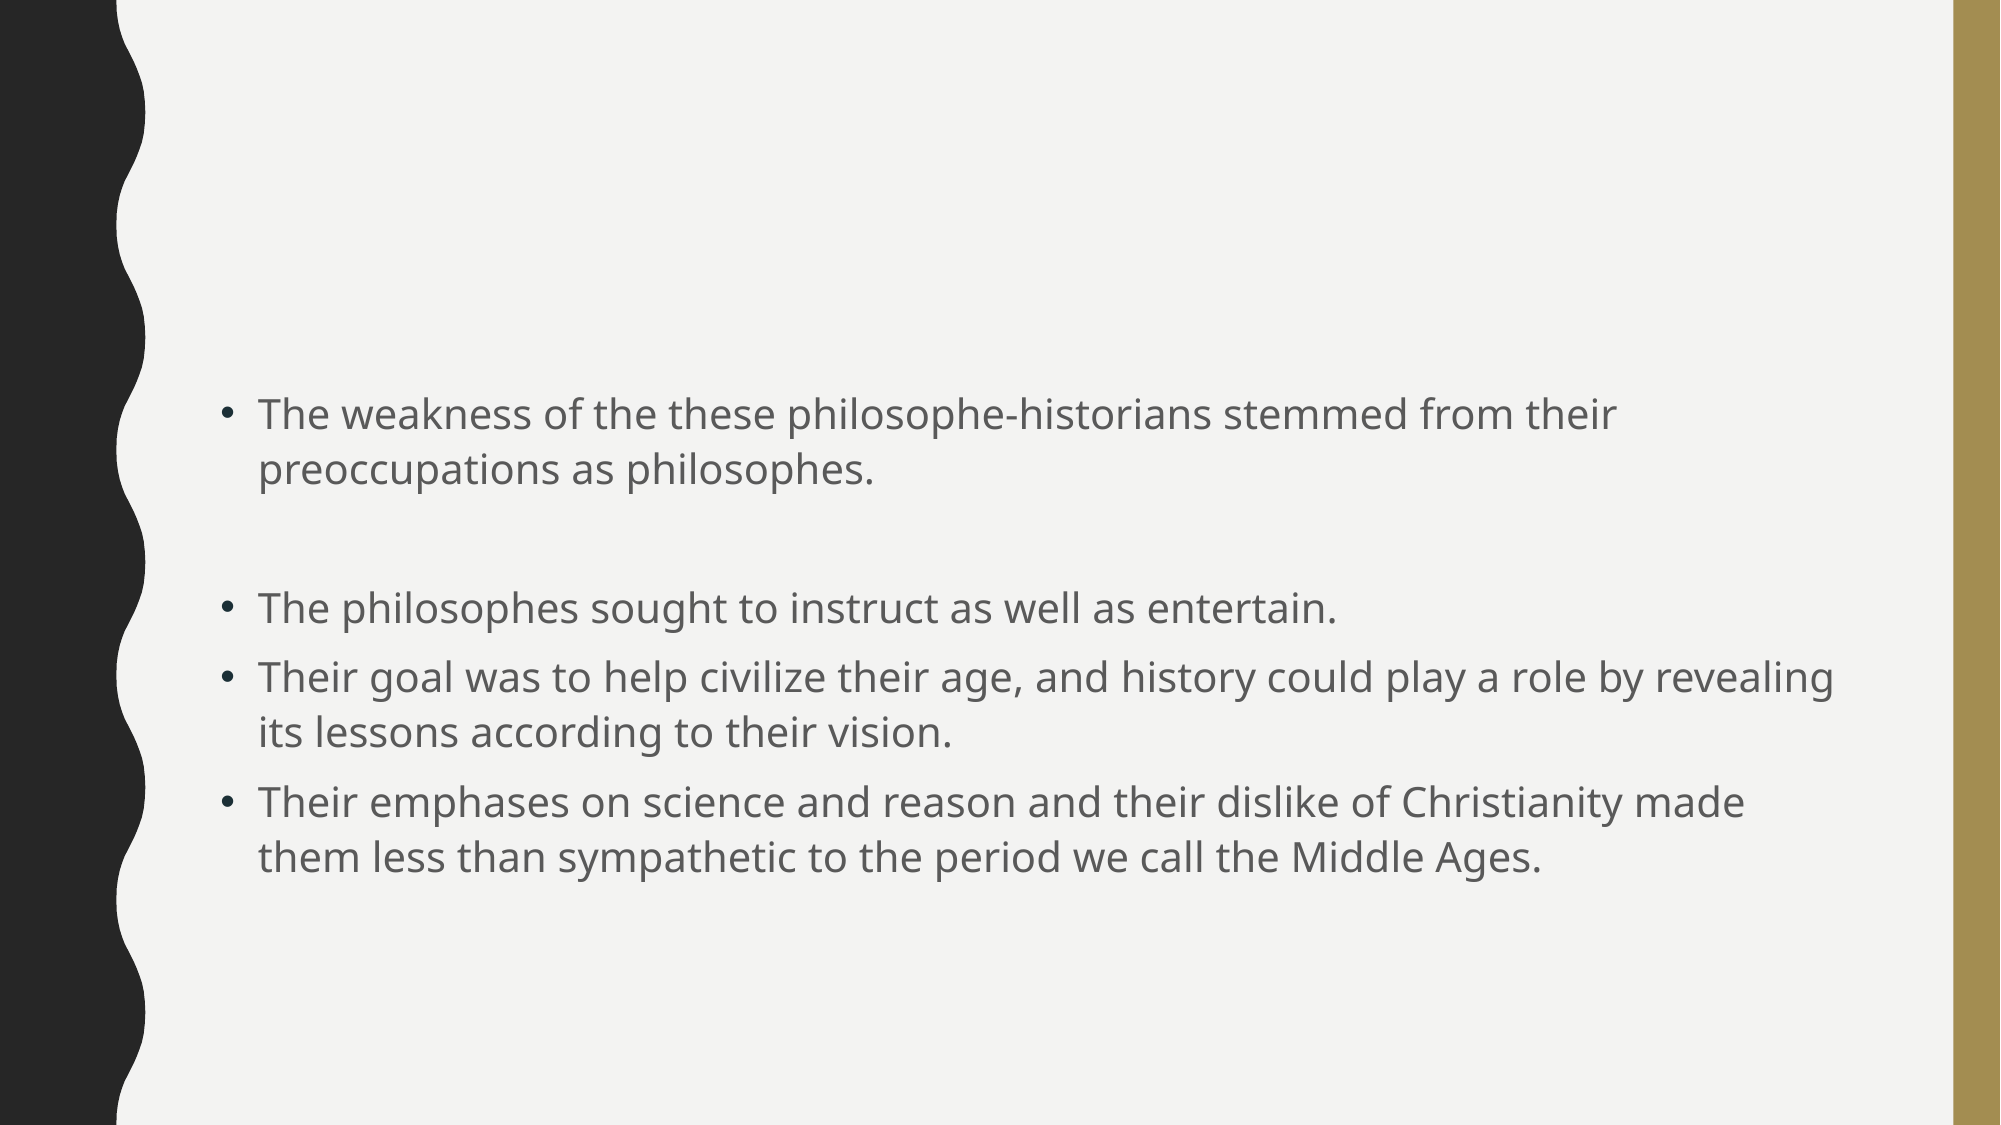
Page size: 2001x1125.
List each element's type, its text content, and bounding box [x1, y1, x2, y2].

list The weakness of the these philosophe-historians stemmed from their preoccupations as philosophes. The philosophes sought to instruct as well as entertain. Their goal was to help civilize their age, and history could play a role by revealing its lessons according to their vision. Their emphases on science and reason and their dislike of Christianity made them less than sympathetic to the period we call the Middle Ages. [205, 375, 1875, 965]
